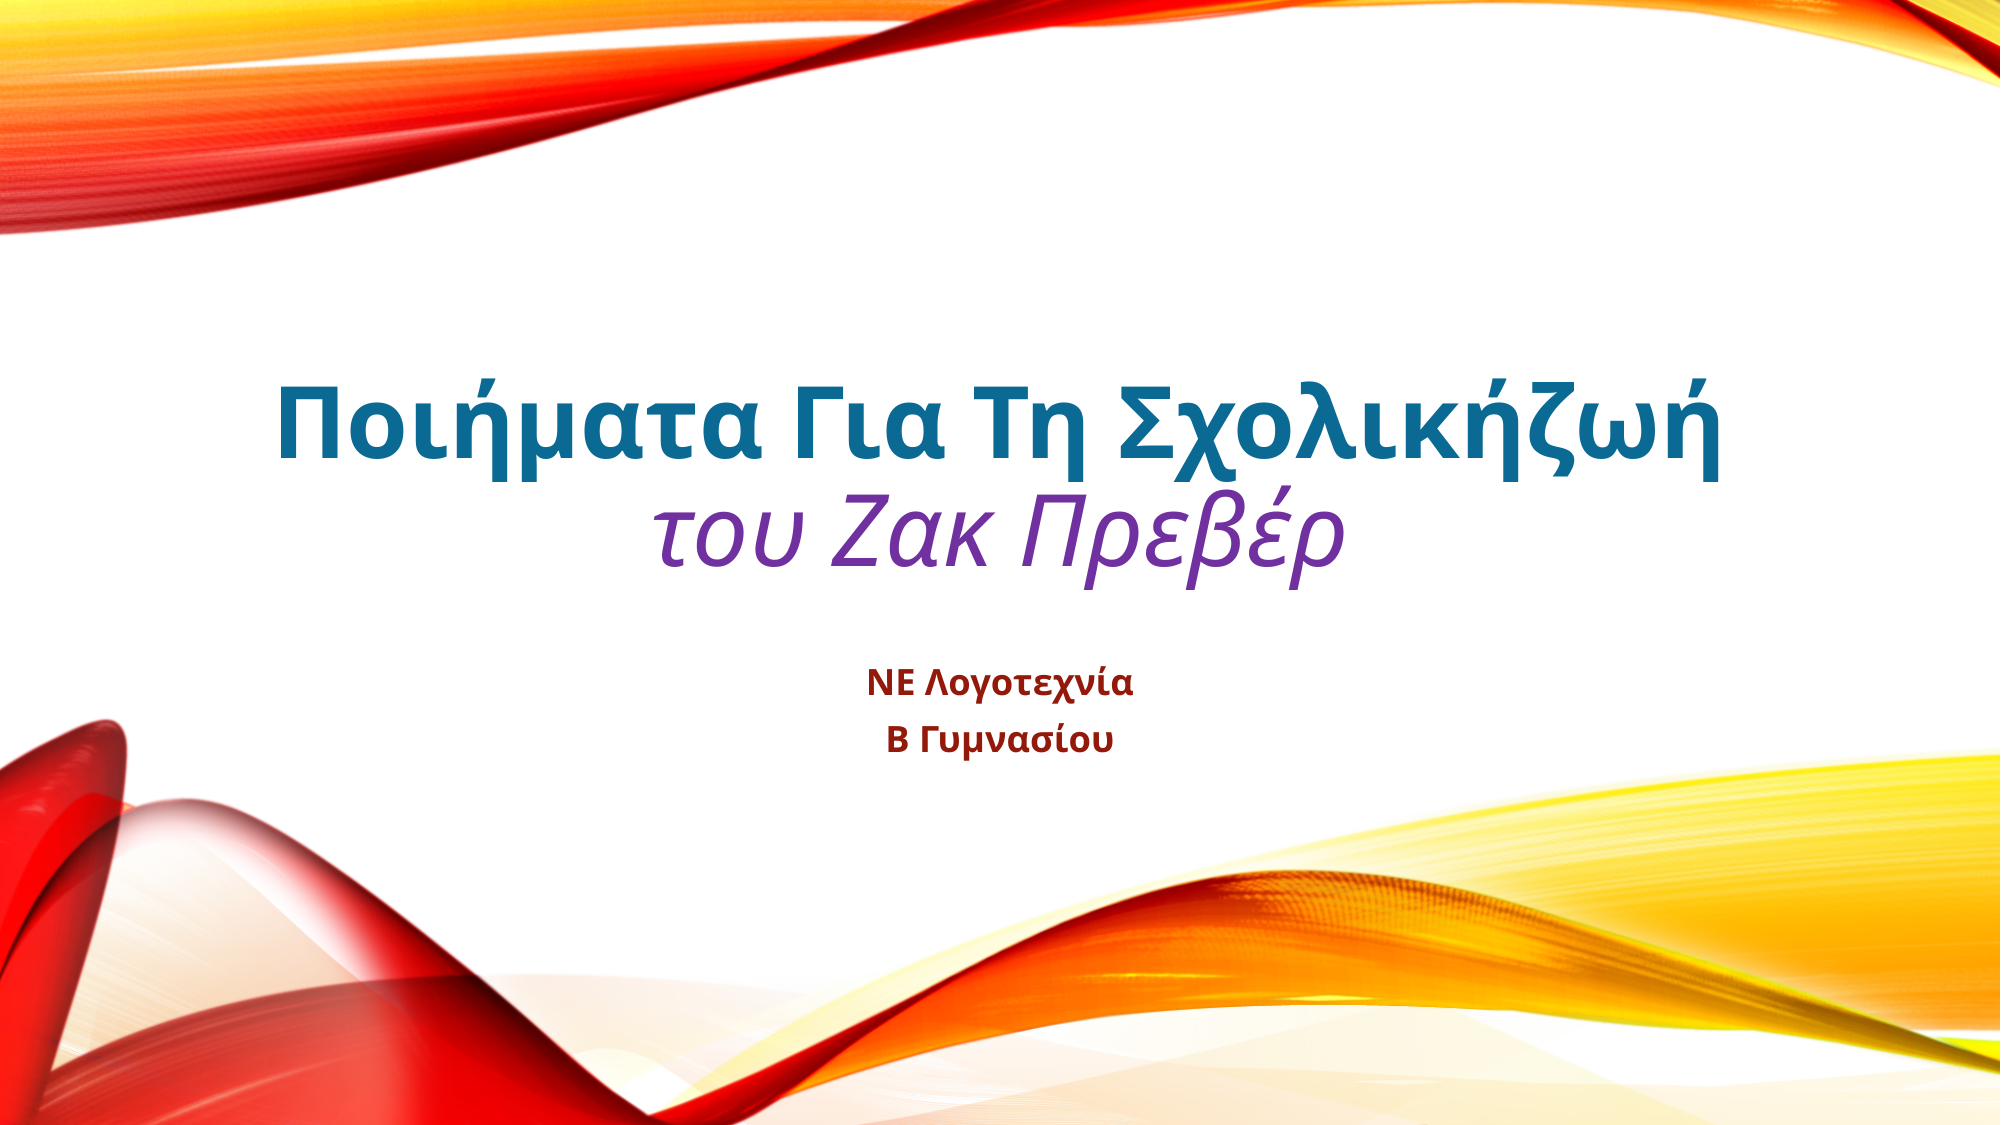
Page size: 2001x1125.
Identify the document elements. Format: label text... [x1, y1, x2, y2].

subtitle ΝΕ Λογοτεχνία Β Γυμνασίου [225, 656, 1775, 769]
title Ποιήματα Για Τη Σχολικήζωή του Ζακ Πρεβέρ [225, 295, 1775, 596]
picture [0, 0, 2000, 237]
picture [0, 717, 2000, 1125]
